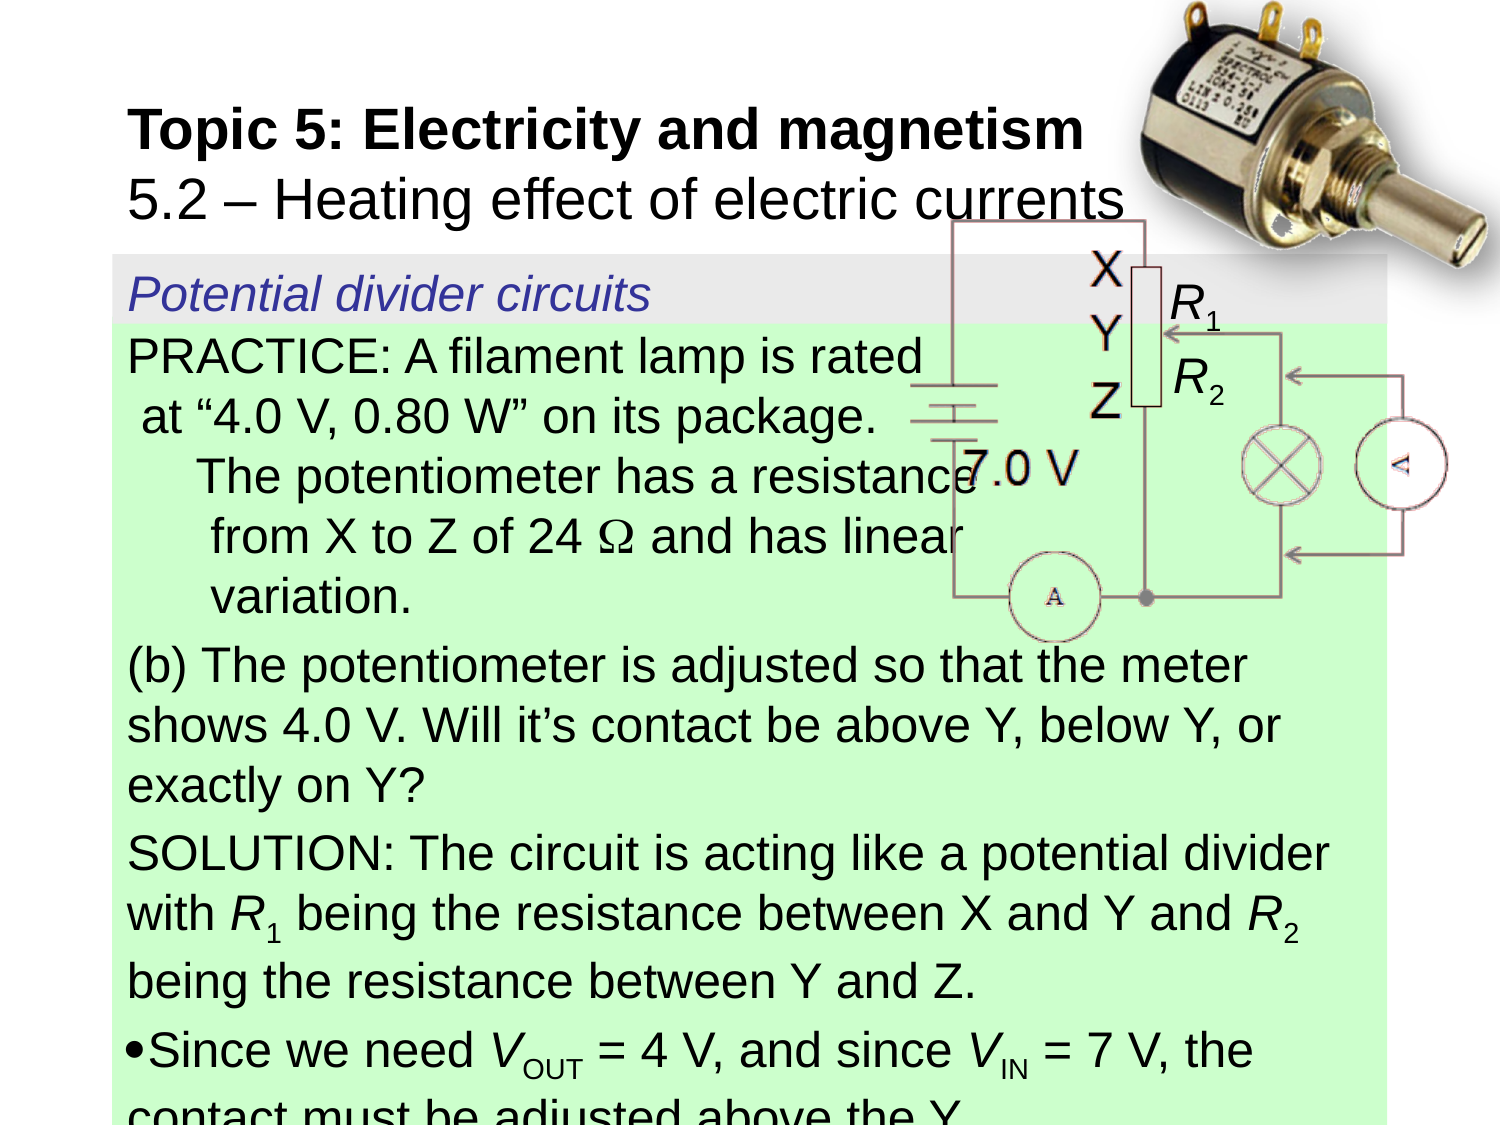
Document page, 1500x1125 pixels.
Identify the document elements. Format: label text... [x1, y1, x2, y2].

title Topic 5: Electricity and magnetism 5.2 – Heating effect of electric currents [112, 87, 1116, 235]
text_box Potential divider circuits [112, 254, 903, 324]
picture [908, 0, 1500, 674]
text_box PRACTICE: A filament lamp is rated at “4.0 V, 0.80 W” on its package. The potentiometer has a resistance from X to Z of 24  and has linear variation. (b) The potentiometer is adjusted so that the meter shows 4.0 V. Will it’s contact be above Y, below Y, or exactly on Y? SOLUTION: The circuit is acting like a potential divider with R1 being the resistance between X and Y and R2 being the resistance between Y and Z. Since we need VOUT = 4 V, and since VIN = 7 V, the contact must be adjusted above the Y. [112, 324, 1388, 1125]
